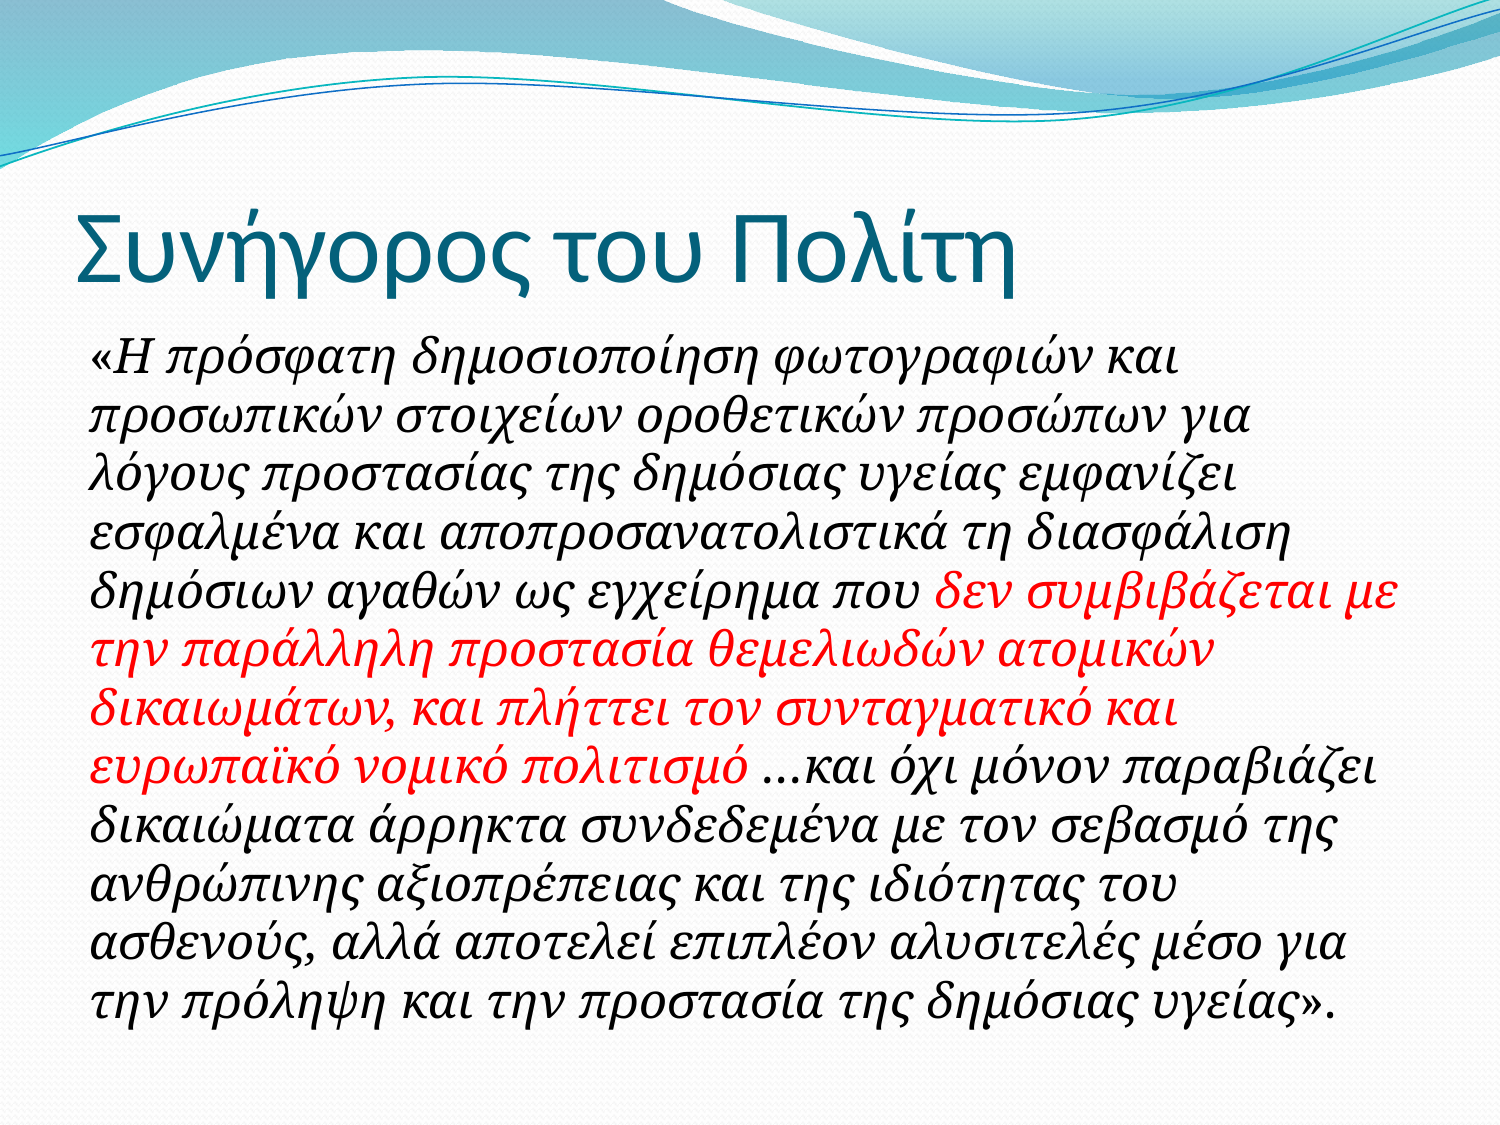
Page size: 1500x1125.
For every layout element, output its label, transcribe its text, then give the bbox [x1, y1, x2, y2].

title Συνήγορος του Πολίτη [75, 115, 1425, 303]
list «Η πρόσφατη δηµοσιοποίηση φωτογραφιών και προσωπικών στοιχείων οροθετικών προσώπων για λόγους προστασίας της δηµόσιας υγείας εµφανίζει εσφαλµένα και αποπροσανατολιστικά τη διασφάλιση δηµόσιων αγαθών ως εγχείρηµα που δεν συµβιβάζεται µε την παράλληλη προστασία θεµελιωδών ατοµικών δικαιωµάτων, και πλήττει τον συνταγµατικό και ευρωπαϊκό νοµικό πολιτισµό …και όχι µόνον παραβιάζει δικαιώµατα άρρηκτα συνδεδεµένα µε τον σεβασµό της ανθρώπινης αξιοπρέπειας και της ιδιότητας του ασθενούς, αλλά αποτελεί επιπλέον αλυσιτελές µέσο για την πρόληψη και την προστασία της δηµόσιας υγείας». [75, 317, 1425, 1038]
